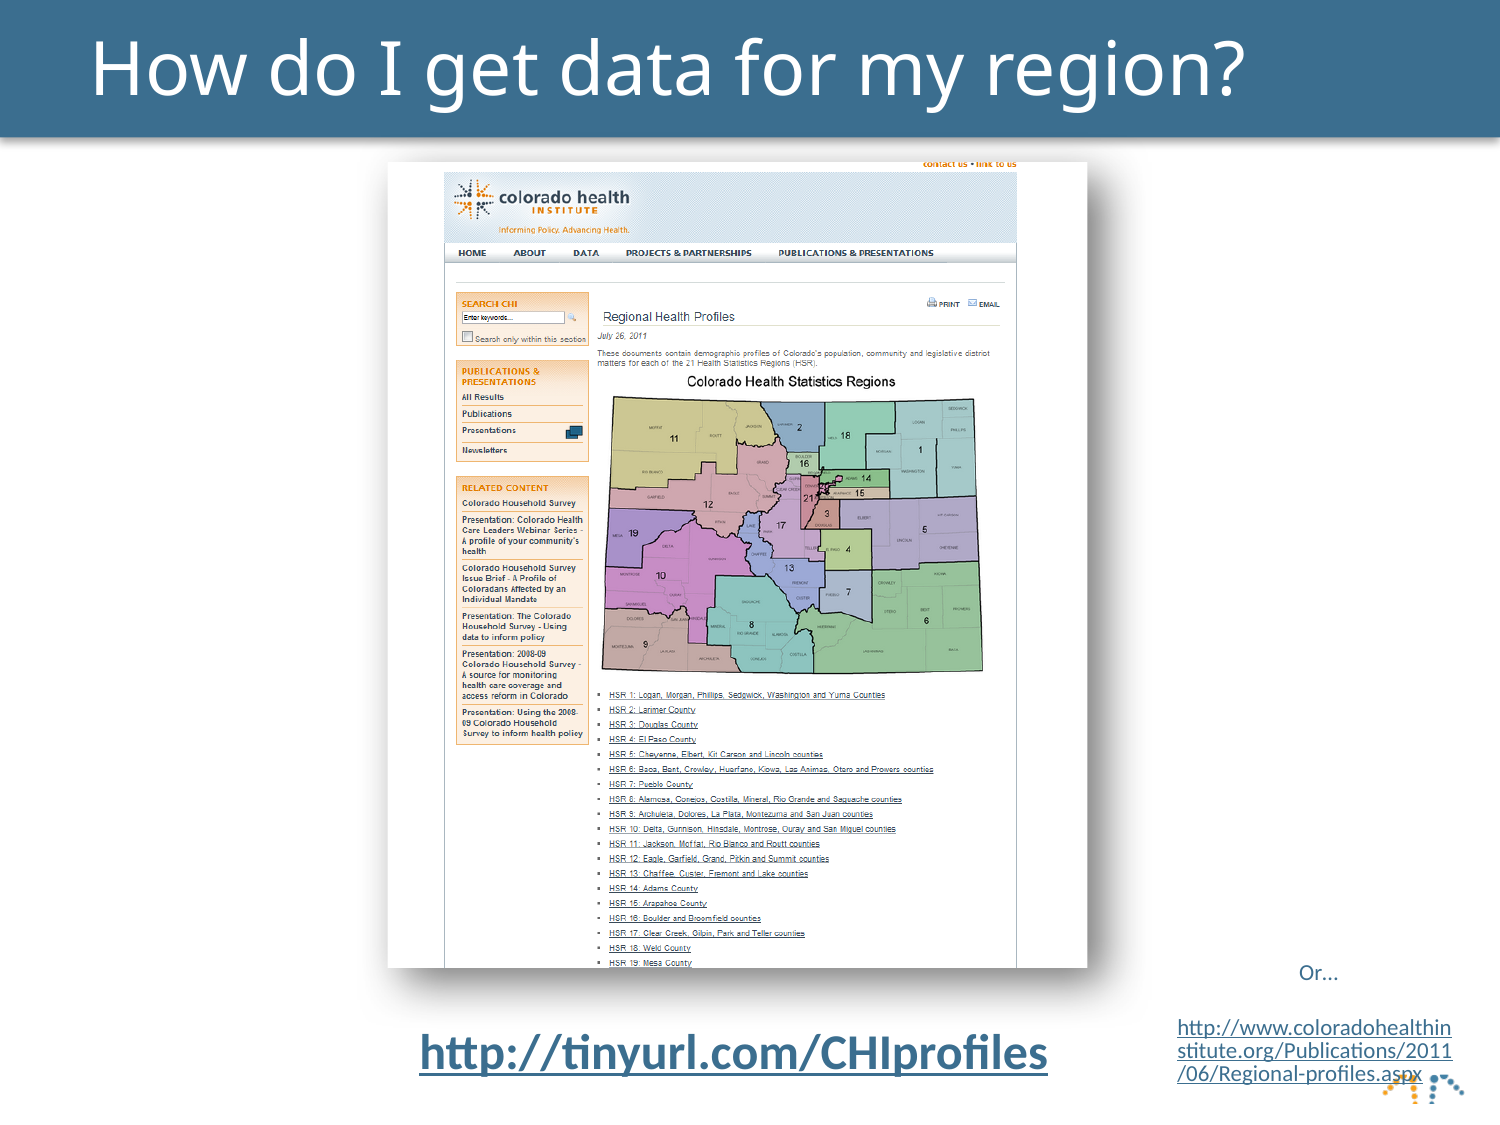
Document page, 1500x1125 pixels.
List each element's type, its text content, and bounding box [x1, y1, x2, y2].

text_box Or… http://www.coloradohealthinstitute.org/Publications/2011/06/Regional-profiles.aspx [1162, 949, 1475, 1075]
text_box http://tinyurl.com/CHIprofiles [395, 1008, 1084, 1092]
picture [387, 162, 1088, 968]
title How do I get data for my region? [75, 12, 1425, 125]
